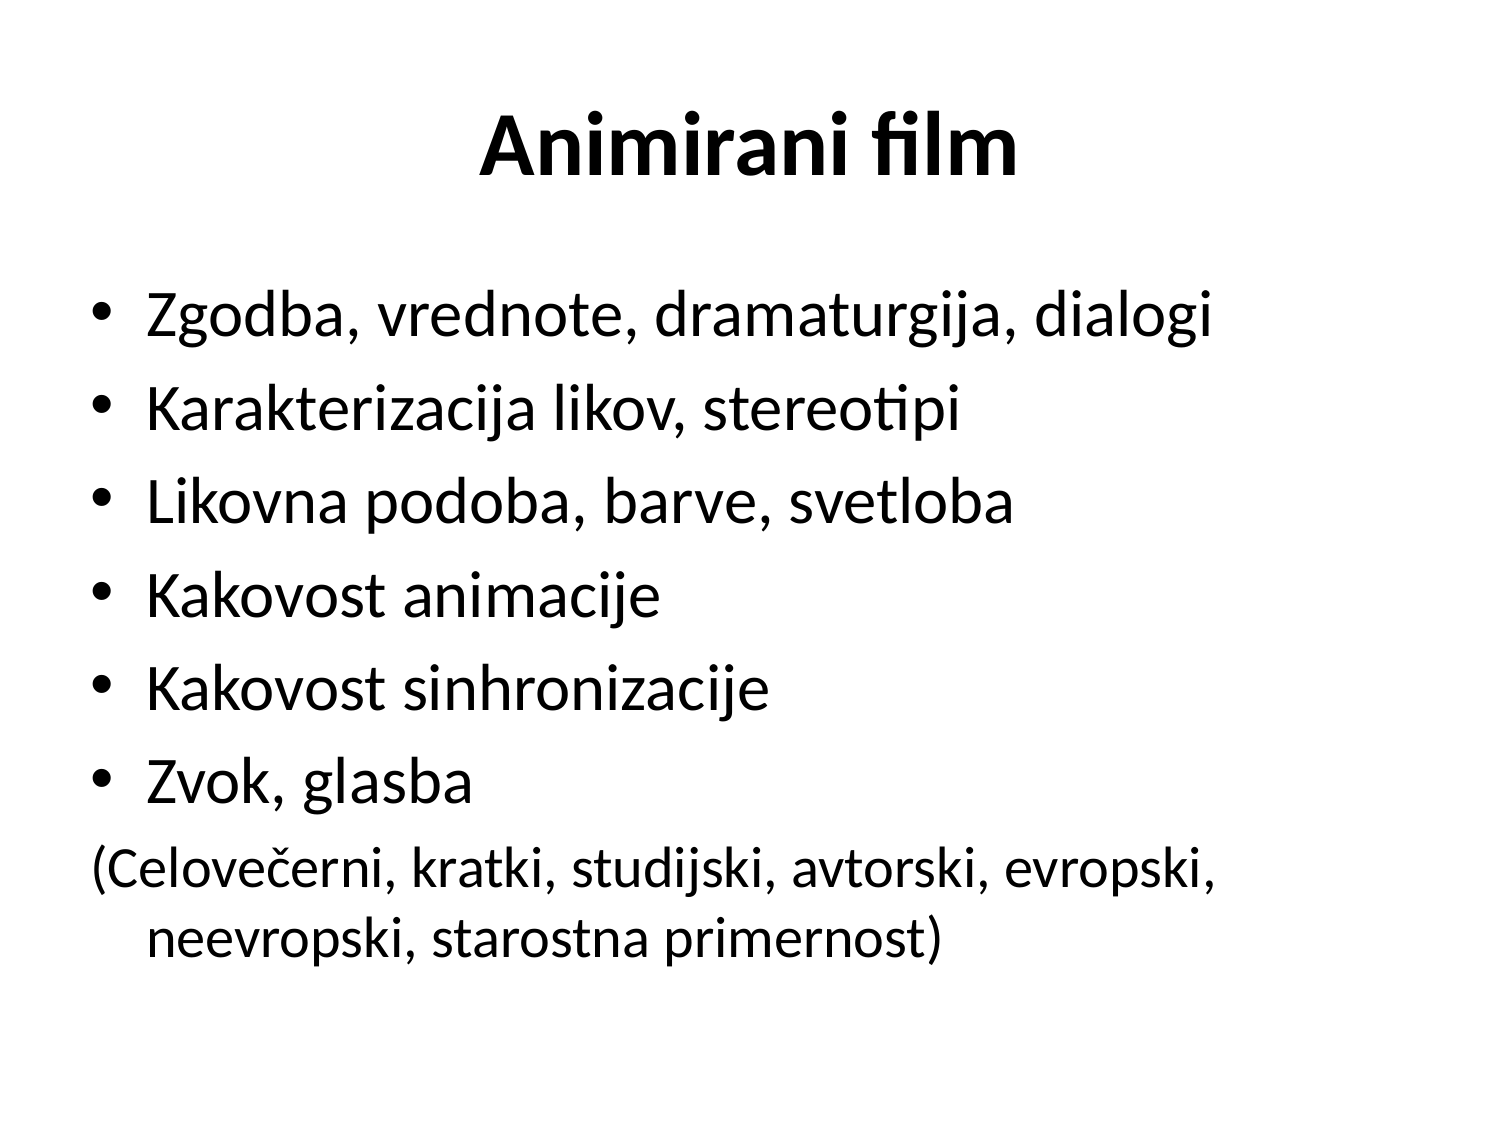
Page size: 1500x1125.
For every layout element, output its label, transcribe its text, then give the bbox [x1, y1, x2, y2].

title Animirani film [75, 45, 1425, 233]
list Zgodba, vrednote, dramaturgija, dialogi Karakterizacija likov, stereotipi Likovna podoba, barve, svetloba Kakovost animacije Kakovost sinhronizacije Zvok, glasba (Celovečerni, kratki, studijski, avtorski, evropski, neevropski, starostna primernost) [75, 262, 1425, 1005]
